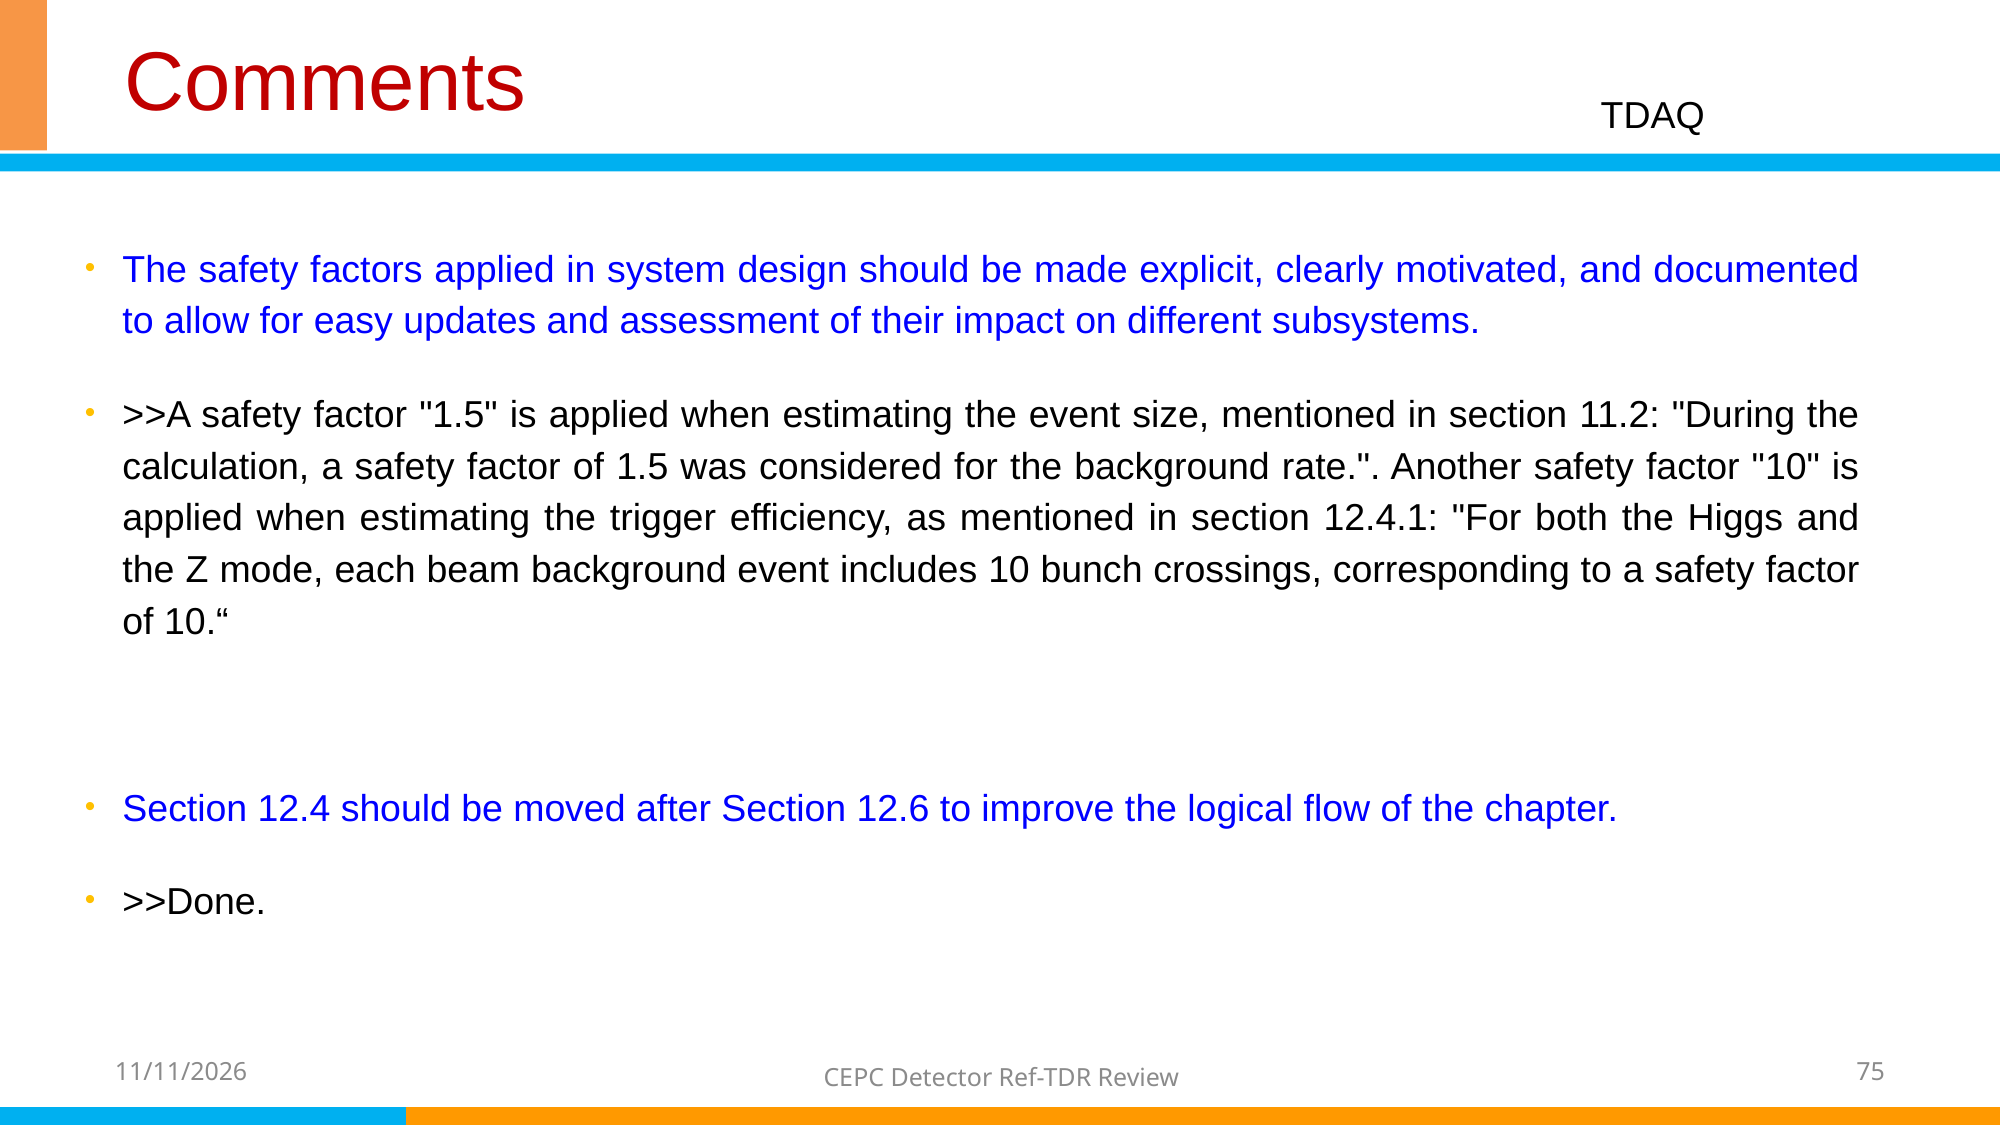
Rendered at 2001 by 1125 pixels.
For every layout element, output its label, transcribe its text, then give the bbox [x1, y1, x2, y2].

text_box TDAQ [1585, 83, 2000, 143]
list The safety factors applied in system design should be made explicit, clearly motivated, and documented to allow for easy updates and assessment of their impact on different subsystems. >>A safety factor "1.5" is applied when estimating the event size, mentioned in section 11.2: "During the calculation, a safety factor of 1.5 was considered for the background rate.". Another safety factor "10" is applied when estimating the trigger efficiency, as mentioned in section 12.4.1: "For both the Higgs and the Z mode, each beam background event includes 10 bunch crossings, corresponding to a safety factor of 10.“ Section 12.4 should be moved after Section 12.6 to improve the logical flow of the chapter. >>Done. [70, 230, 1875, 958]
title Comments [109, 23, 1875, 143]
